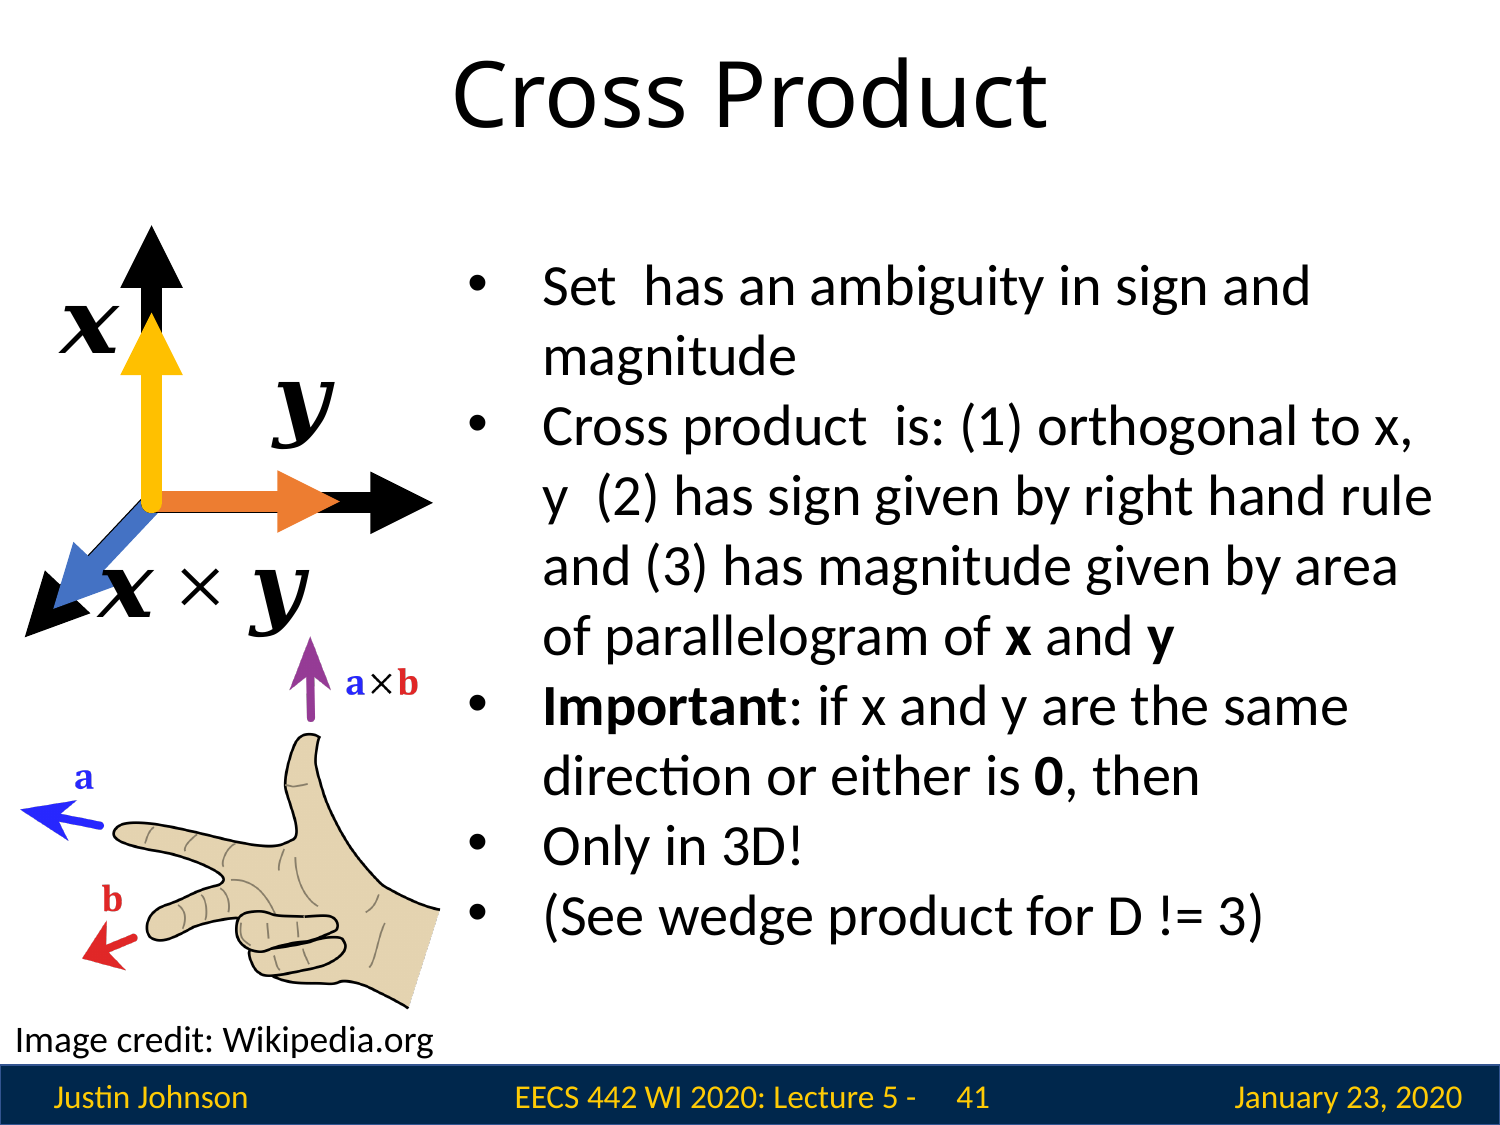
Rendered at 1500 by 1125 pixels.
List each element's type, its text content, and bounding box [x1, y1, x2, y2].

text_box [24, 502, 152, 613]
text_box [53, 500, 155, 609]
picture [0, 613, 456, 1026]
slide_number 41 [900, 1065, 1032, 1125]
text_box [151, 225, 433, 503]
title Cross Product [103, 29, 1397, 165]
text_box Image credit: Wikipedia.org [0, 1026, 456, 1068]
